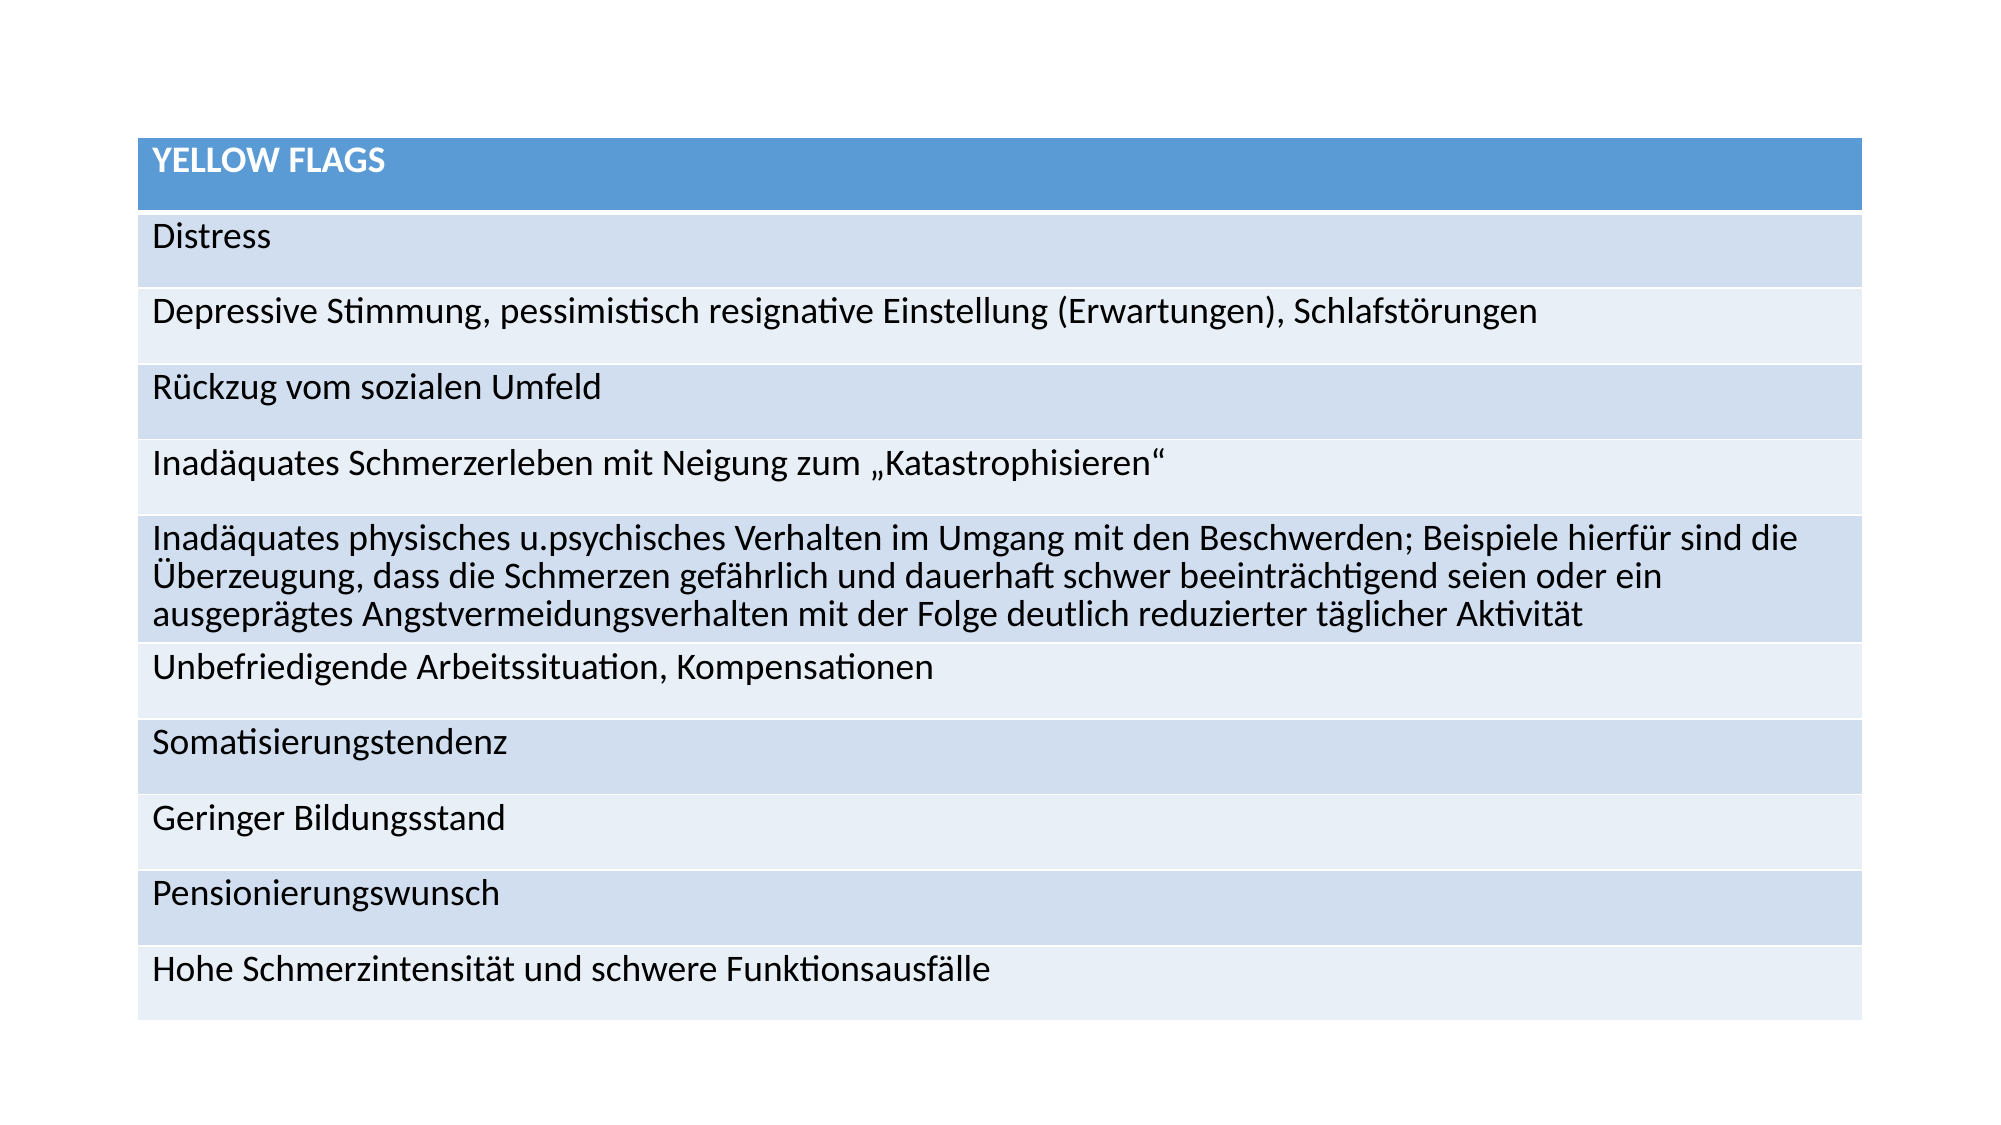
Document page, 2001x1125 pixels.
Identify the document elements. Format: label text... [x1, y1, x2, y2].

table_cell Depressive Stimmung, pessimistisch resignative Einstellung (Erwartungen), Schlafstörungen [138, 289, 1862, 363]
table_cell Hohe Schmerzintensität und schwere Funktionsausfälle [138, 947, 1862, 1020]
table_header YELLOW FLAGS [138, 138, 1862, 210]
table_cell Geringer Bildungsstand [138, 795, 1862, 869]
table_cell Rückzug vom sozialen Umfeld [138, 365, 1862, 439]
table_cell Somatisierungstendenz [138, 720, 1862, 794]
table_cell Pensionierungswunsch [138, 871, 1862, 945]
table_cell Unbefriedigende Arbeitssituation, Kompensationen [138, 644, 1862, 718]
table_cell Distress [138, 215, 1862, 287]
table_cell Inadäquates Schmerzerleben mit Neigung zum „Katastrophisieren“ [138, 440, 1862, 514]
table_cell Inadäquates physisches u.psychisches Verhalten im Umgang mit den Beschwerden; Beispiele hierfür sind die Überzeugung, dass die Schmerzen gefährlich und dauerhaft schwer beeinträchtigend seien oder ein ausgeprägtes Angstvermeidungsverhalten mit der Folge deutlich reduzierter täglicher Aktivität [138, 516, 1862, 642]
